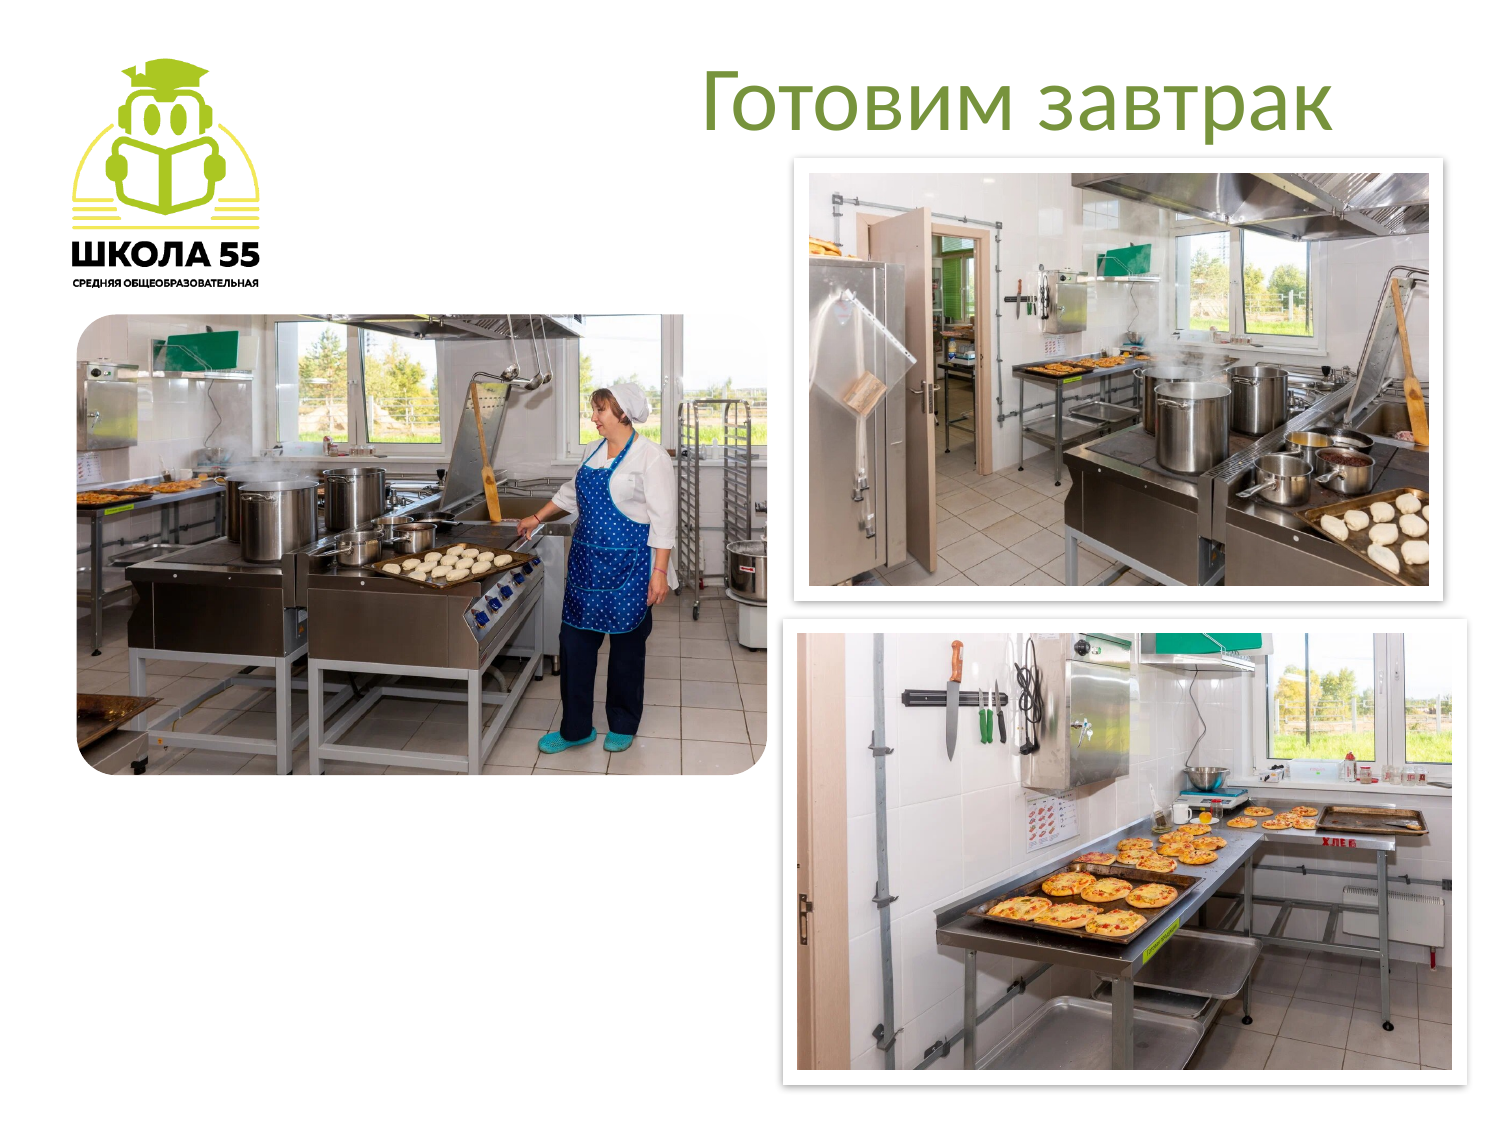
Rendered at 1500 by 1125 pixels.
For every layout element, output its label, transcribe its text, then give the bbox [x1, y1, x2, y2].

picture [796, 633, 1453, 1071]
picture [40, 30, 768, 776]
picture [808, 172, 1429, 587]
title Готовим завтрак [0, 0, 1350, 188]
